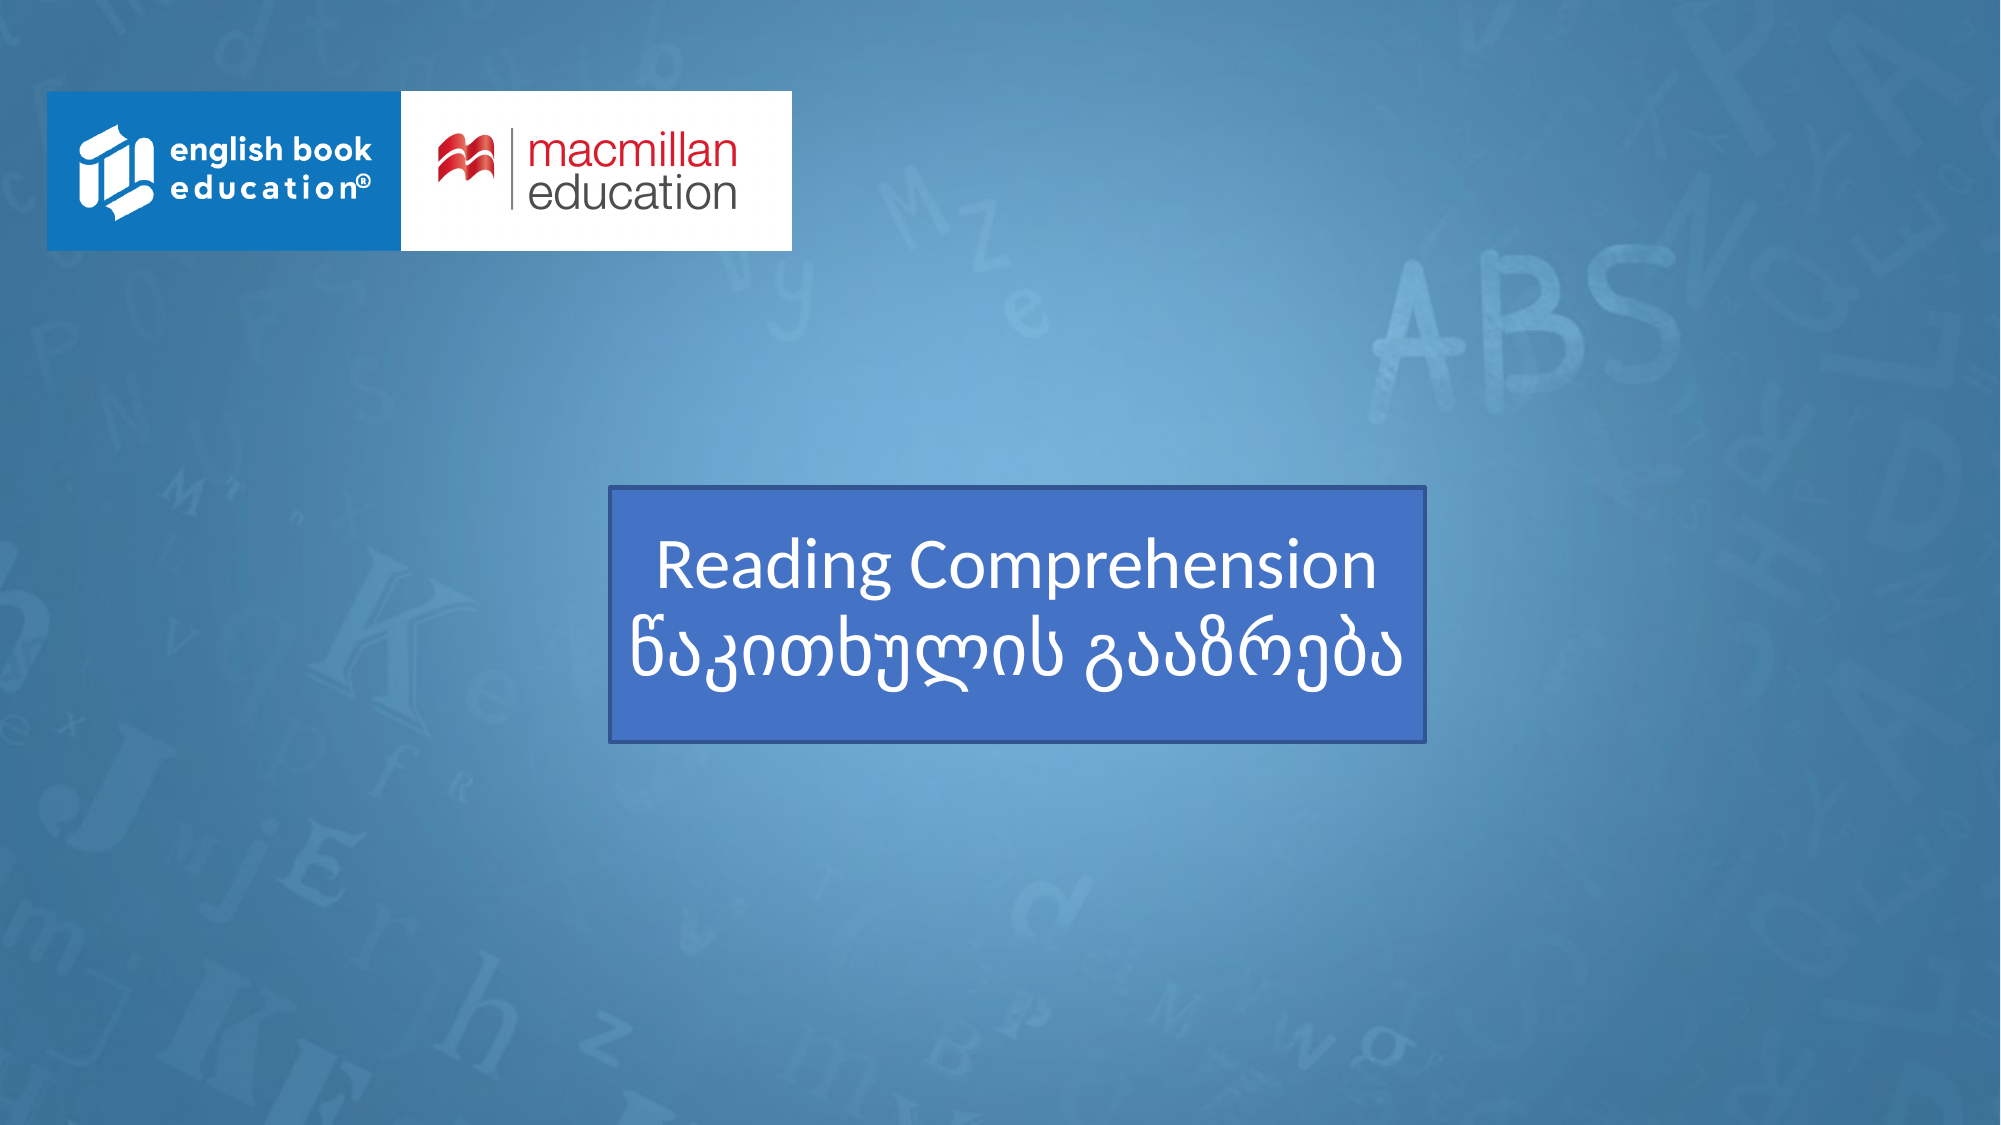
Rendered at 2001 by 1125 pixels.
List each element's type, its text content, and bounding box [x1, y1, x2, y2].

text_box [608, 698, 1427, 744]
text_box [608, 485, 1427, 507]
picture [0, 0, 2001, 1125]
text_box Reading Comprehension წაკითხულის გააზრება [548, 507, 1487, 698]
